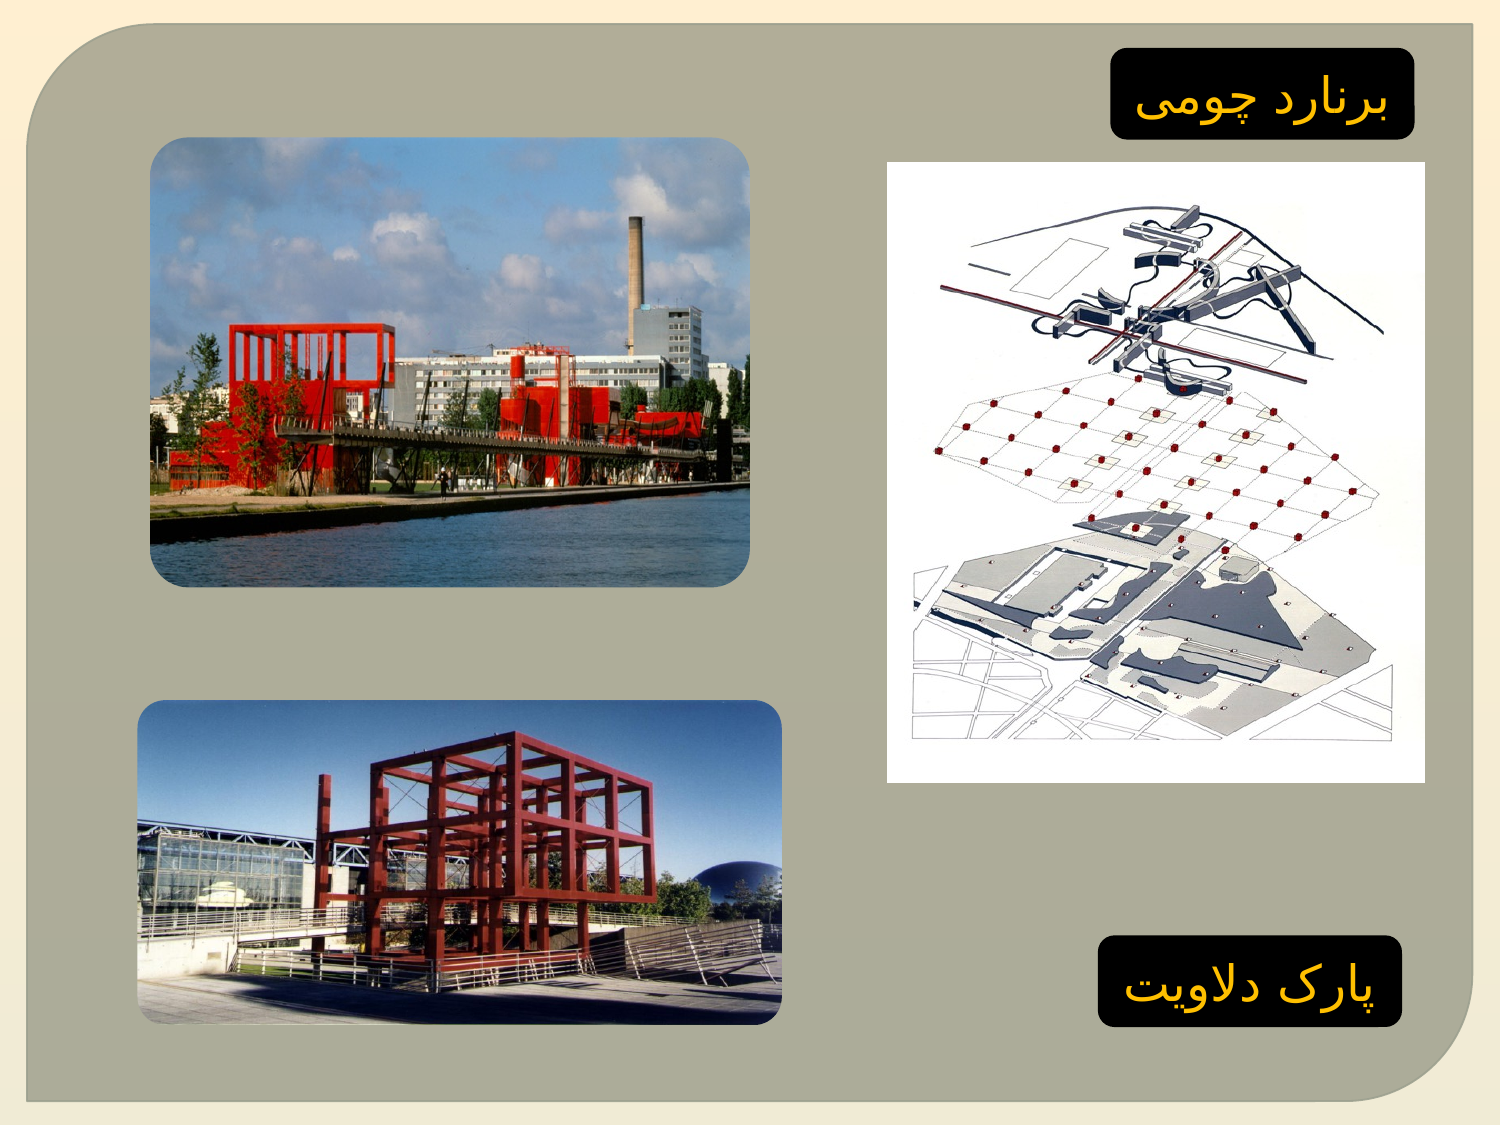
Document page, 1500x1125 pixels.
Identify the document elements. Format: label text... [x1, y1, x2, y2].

text_box برنارد چومی [1110, 47, 1415, 140]
text_box پارک دلاویت [1097, 935, 1403, 1028]
picture [887, 162, 1426, 783]
picture [149, 137, 751, 588]
picture [137, 699, 782, 1026]
